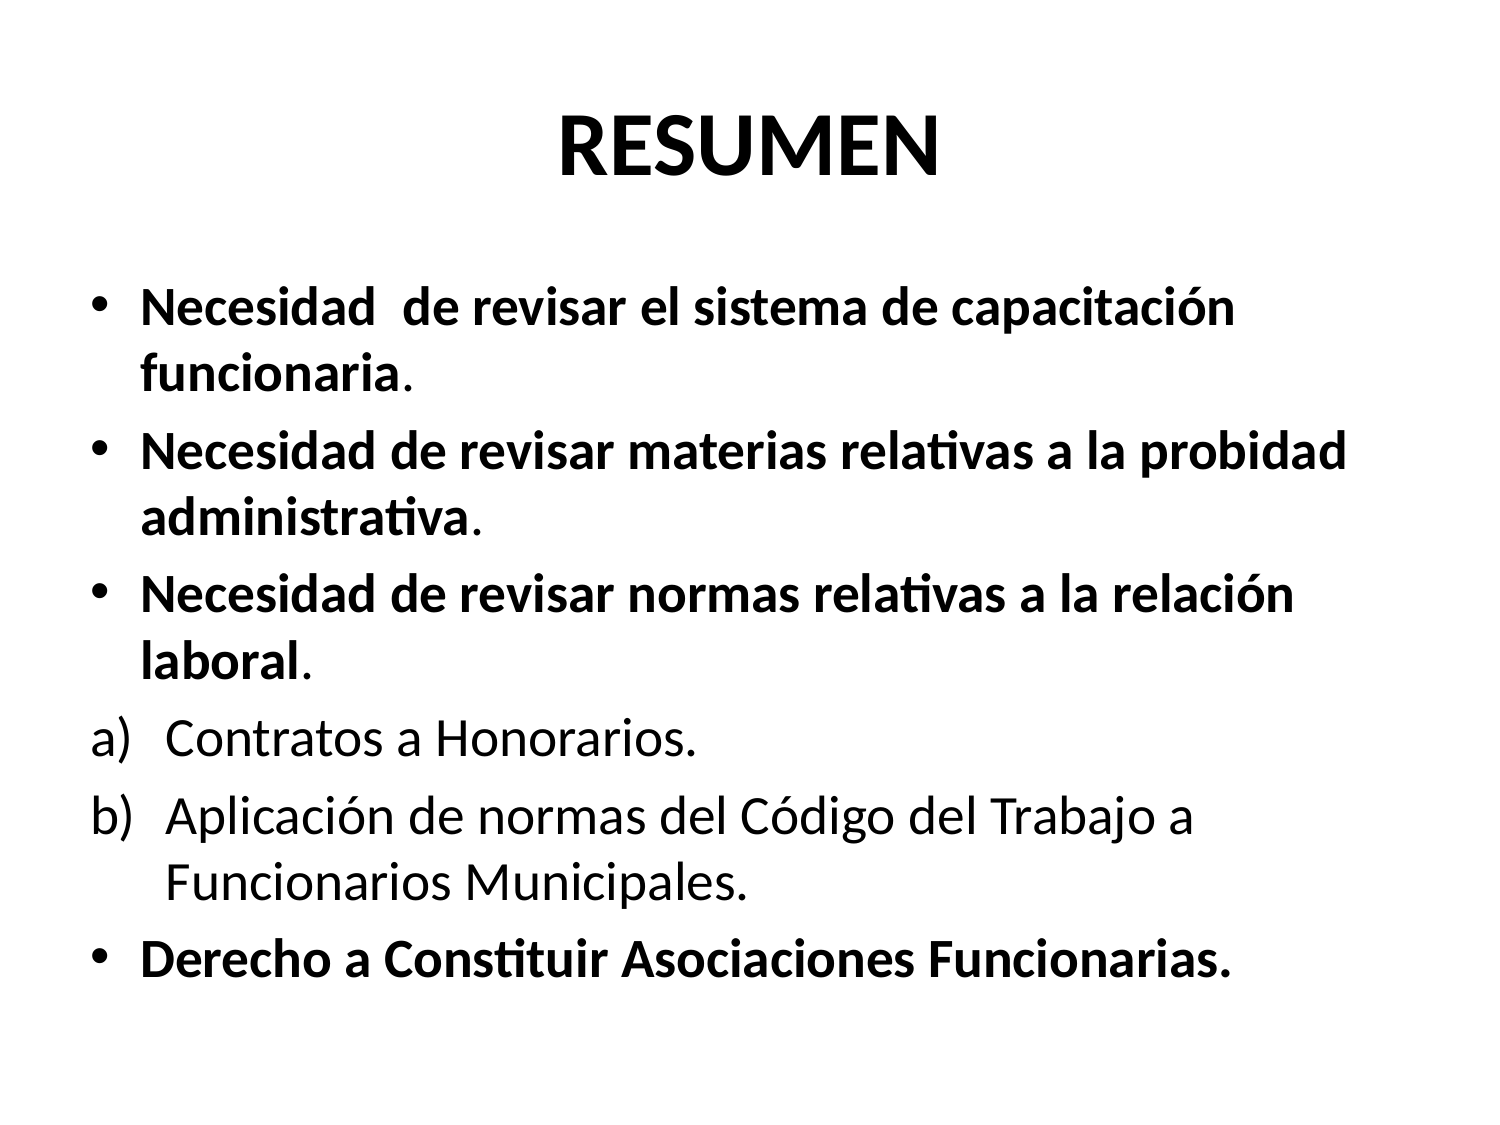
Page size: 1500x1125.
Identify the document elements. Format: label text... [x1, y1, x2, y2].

list Necesidad de revisar el sistema de capacitación funcionaria. Necesidad de revisar materias relativas a la probidad administrativa. Necesidad de revisar normas relativas a la relación laboral. Contratos a Honorarios. Aplicación de normas del Código del Trabajo a Funcionarios Municipales. Derecho a Constituir Asociaciones Funcionarias. [75, 262, 1425, 1005]
title RESUMEN [75, 45, 1425, 233]
